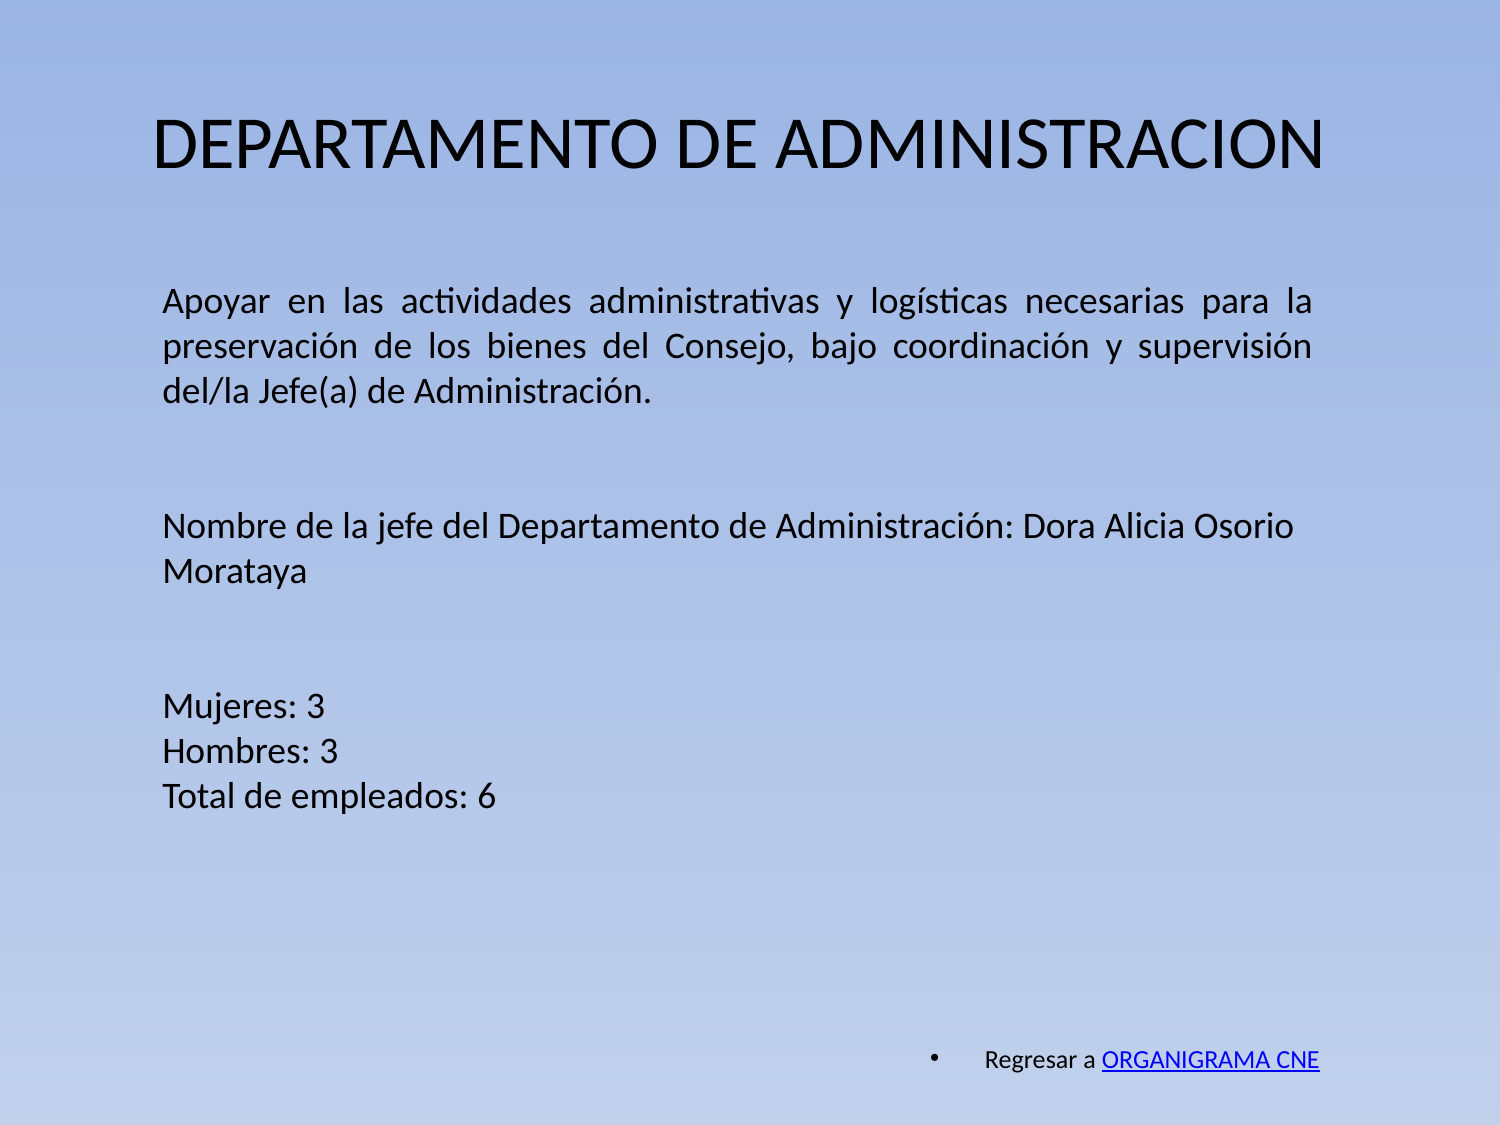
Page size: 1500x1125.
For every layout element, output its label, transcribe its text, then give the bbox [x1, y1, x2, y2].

title DEPARTAMENTO DE ADMINISTRACION [64, 45, 1415, 233]
text_box Regresar a ORGANIGRAMA CNE [915, 1034, 1376, 1083]
text_box Apoyar en las actividades administrativas y logísticas necesarias para la preservación de los bienes del Consejo, bajo coordinación y supervisión del/la Jefe(a) de Administración. Nombre de la jefe del Departamento de Administración: Dora Alicia Osorio Morataya Mujeres: 3 Hombres: 3 Total de empleados: 6 [147, 269, 1329, 869]
